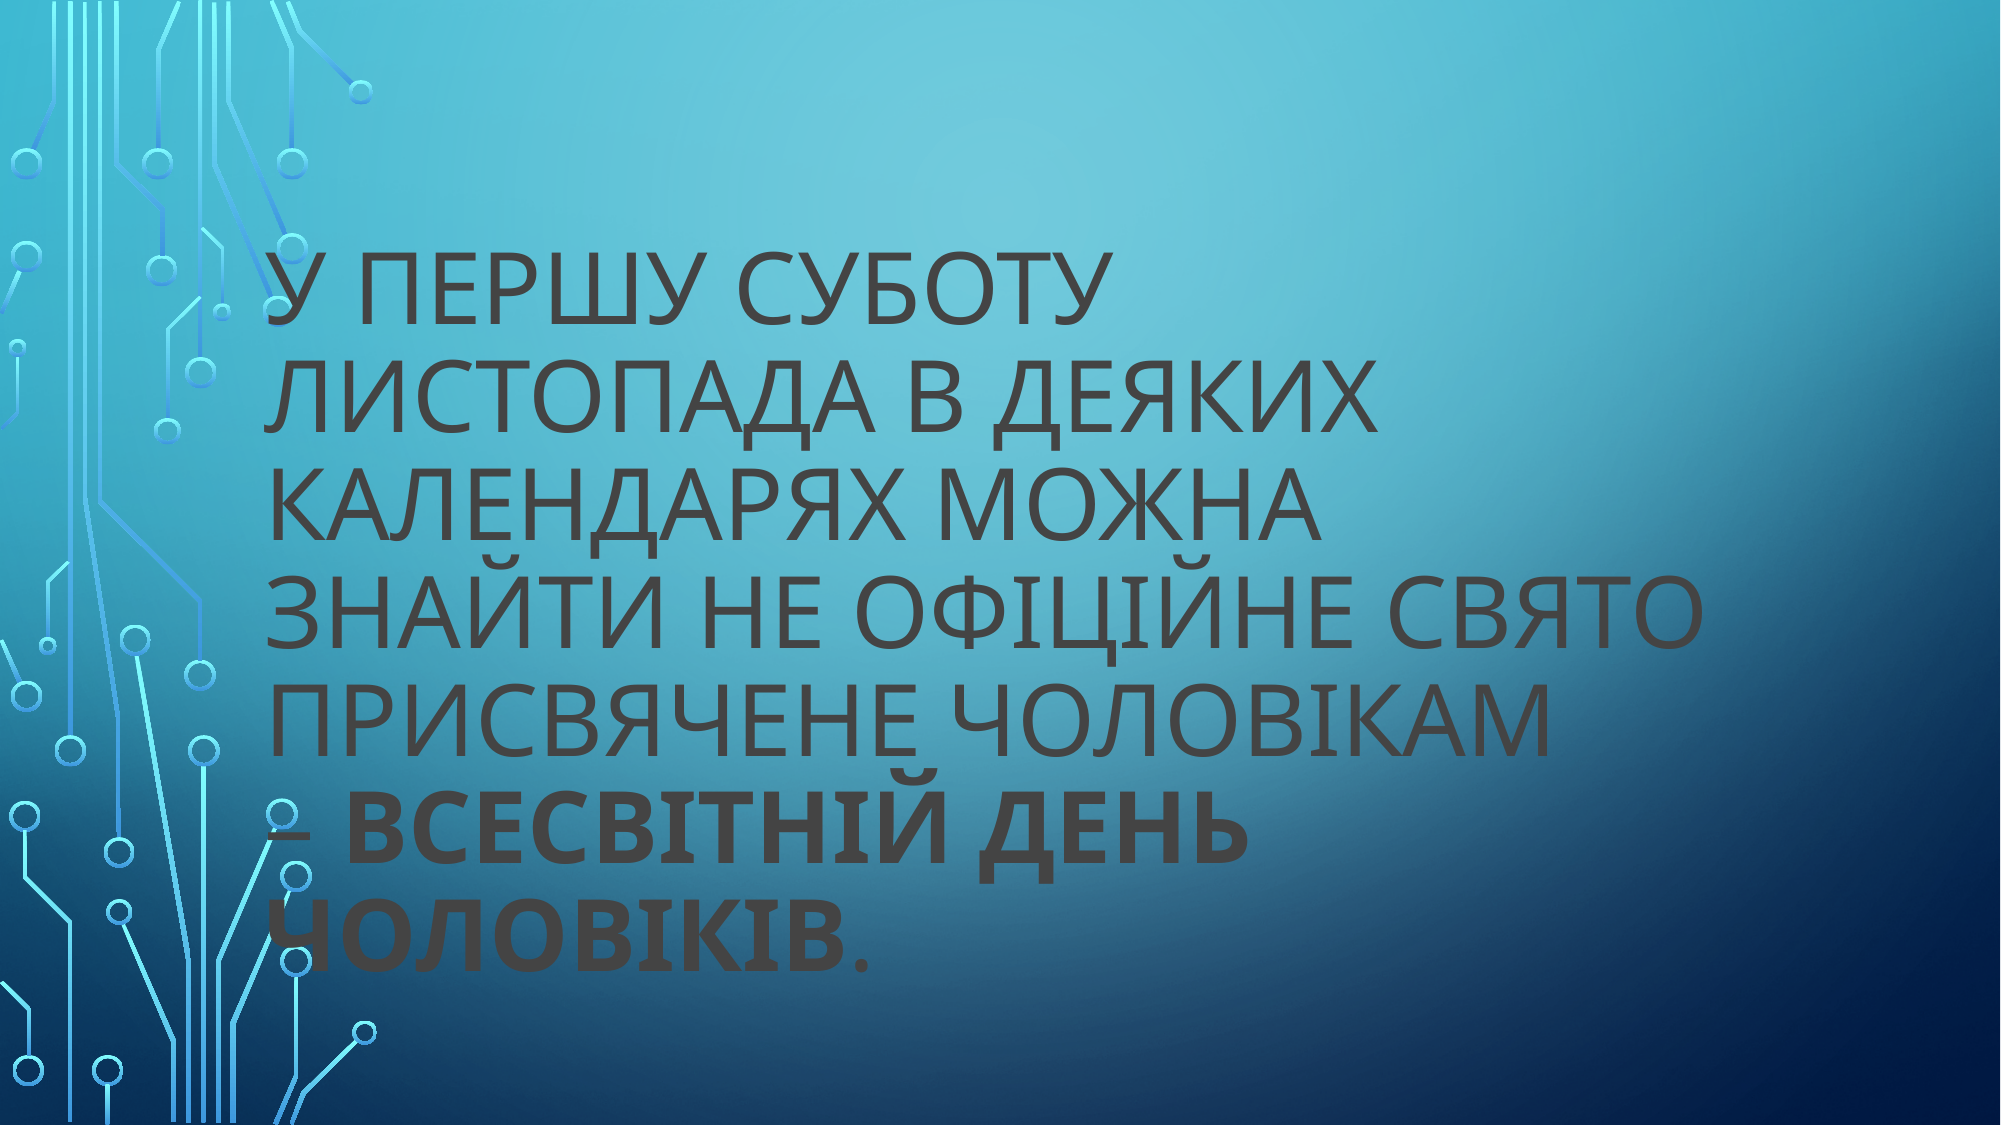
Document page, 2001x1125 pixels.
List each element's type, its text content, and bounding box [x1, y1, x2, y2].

title У першу суботу листопада в деяких календарях можна знайти не офіційне свято присвячене чоловікам – Всесвітній день чоловіків. [249, 184, 1750, 1001]
